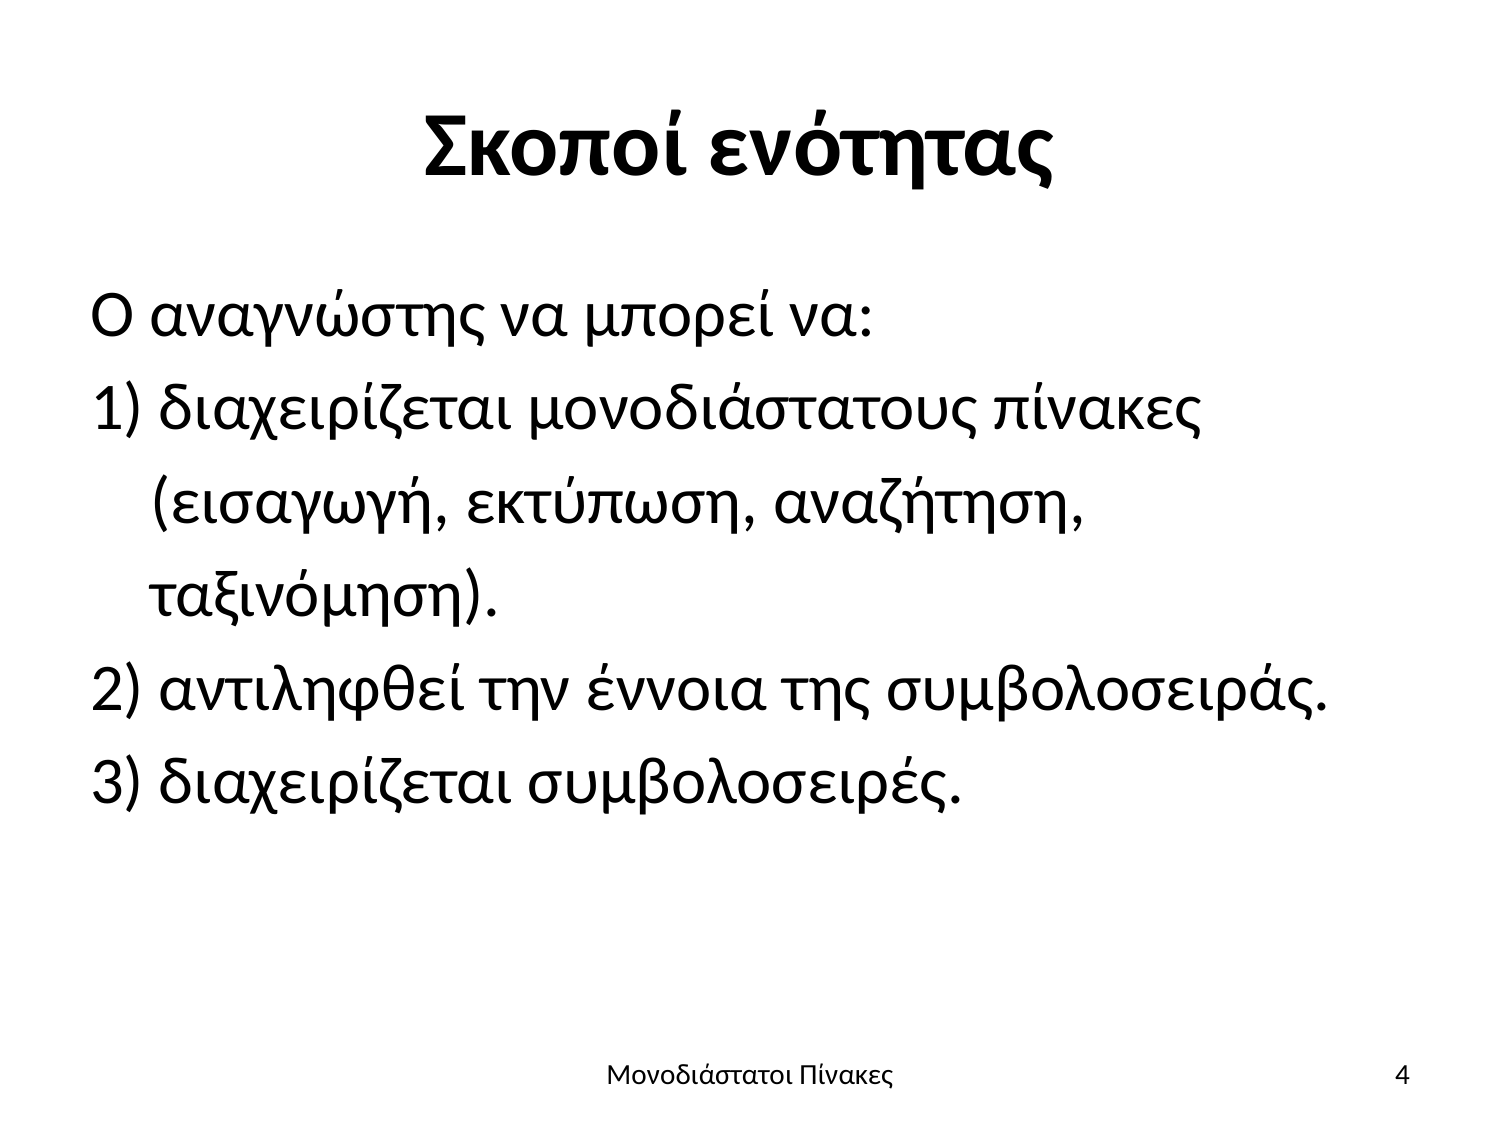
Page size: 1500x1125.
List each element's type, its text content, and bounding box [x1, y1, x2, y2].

footer Μονοδιάστατοι Πίνακες [512, 1042, 988, 1103]
title Σκοποί ενότητας [75, 45, 1425, 233]
list Ο αναγνώστης να μπορεί να: 1) διαχειρίζεται μονοδιάστατους πίνακες (εισαγωγή, εκτύπωση, αναζήτηση, ταξινόμηση). 2) αντιληφθεί την έννοια της συμβολοσειράς. 3) διαχειρίζεται συμβολοσειρές. [75, 262, 1425, 1005]
slide_number 4 [1074, 1042, 1425, 1103]
